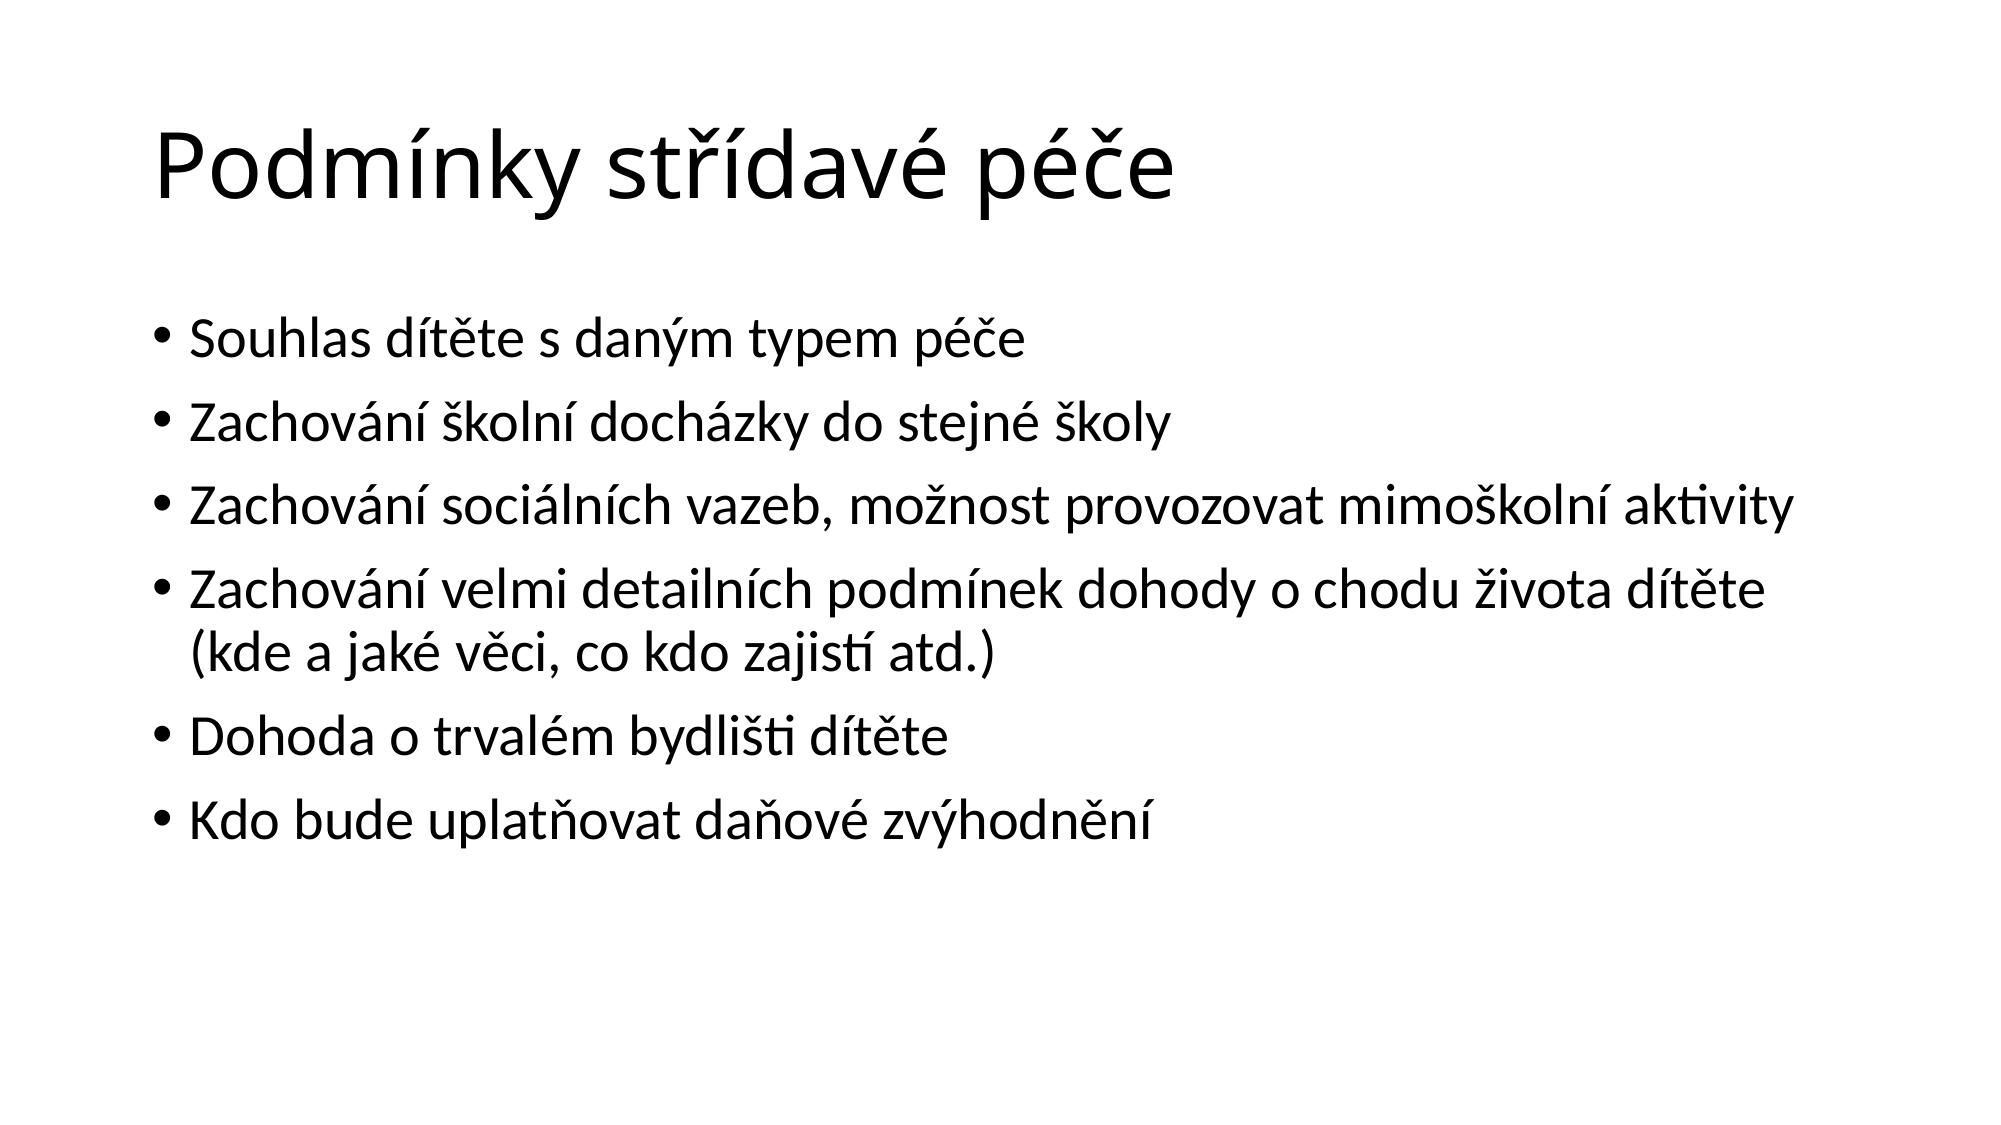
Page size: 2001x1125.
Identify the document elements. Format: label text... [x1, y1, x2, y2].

title Podmínky střídavé péče [137, 59, 1863, 278]
list Souhlas dítěte s daným typem péče Zachování školní docházky do stejné školy Zachování sociálních vazeb, možnost provozovat mimoškolní aktivity Zachování velmi detailních podmínek dohody o chodu života dítěte (kde a jaké věci, co kdo zajistí atd.) Dohoda o trvalém bydlišti dítěte Kdo bude uplatňovat daňové zvýhodnění [137, 299, 1863, 1014]
